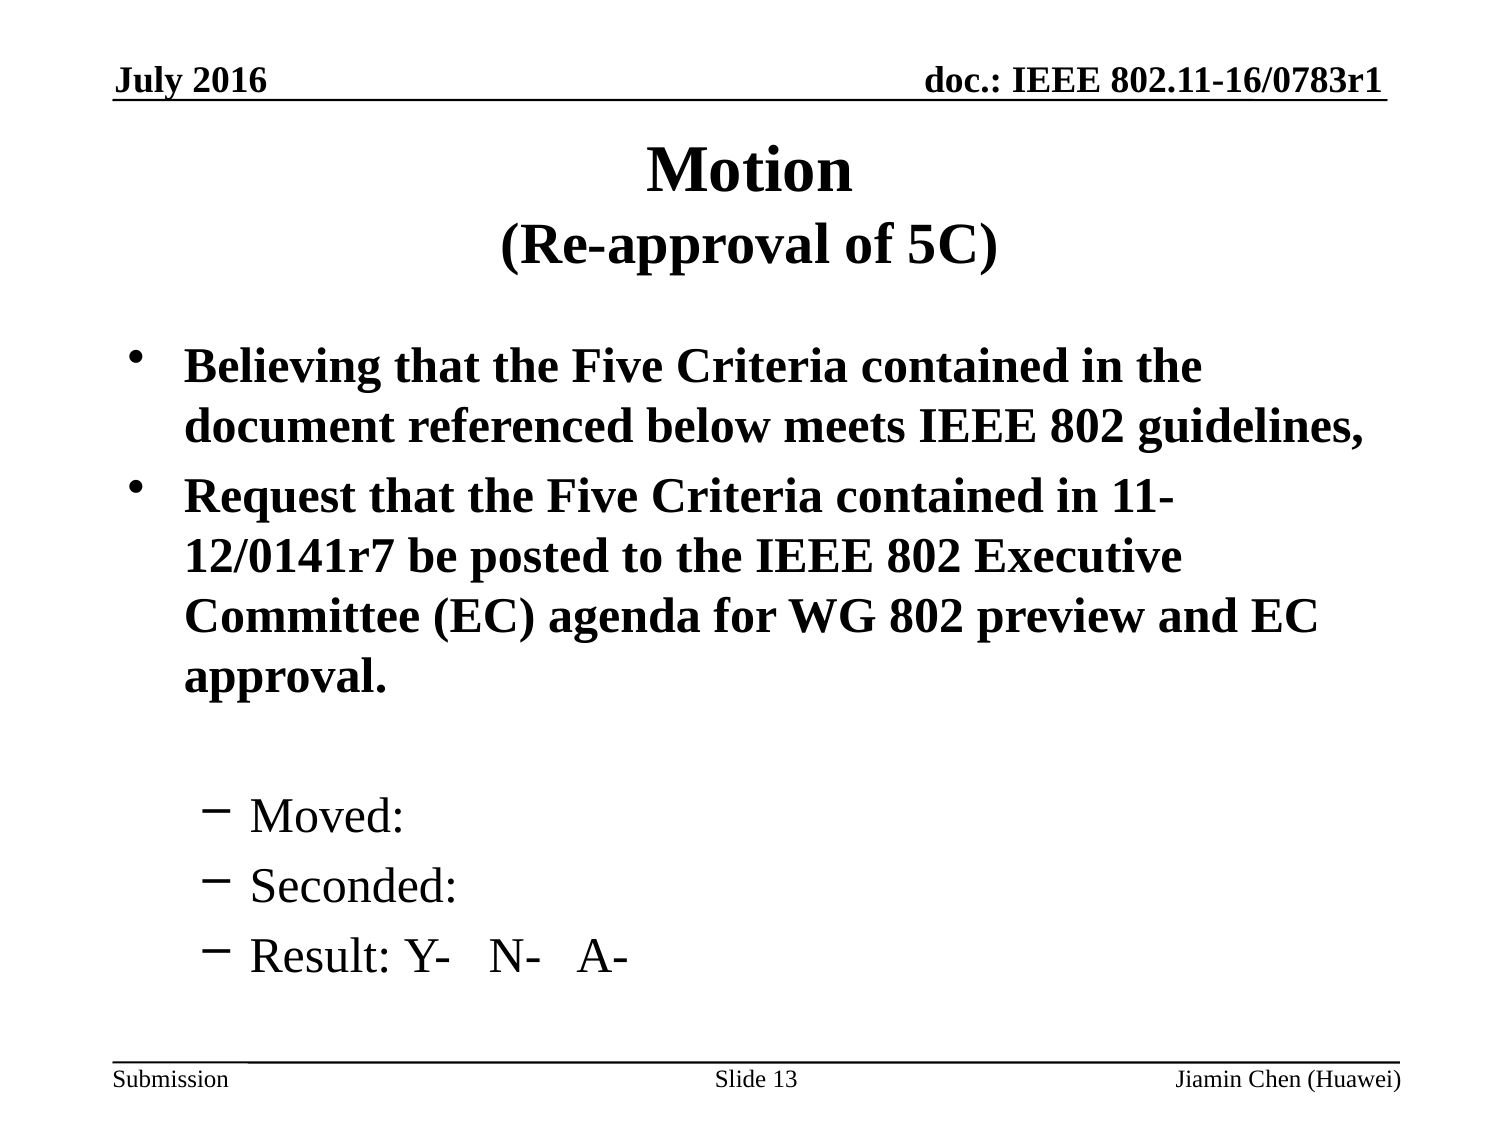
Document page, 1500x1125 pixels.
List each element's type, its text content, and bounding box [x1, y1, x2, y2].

slide_number Slide 13 [712, 1061, 773, 1093]
list Believing that the Five Criteria contained in the document referenced below meets IEEE 802 guidelines, Request that the Five Criteria contained in 11-12/0141r7 be posted to the IEEE 802 Executive Committee (EC) agenda for WG 802 preview and EC approval. Moved: Seconded: Result: Y- N- A- [112, 324, 1388, 1000]
title Motion (Re-approval of 5C) [112, 112, 1388, 288]
footer Jiamin Chen (Huawei) [773, 1061, 1402, 1093]
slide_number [114, 54, 270, 101]
